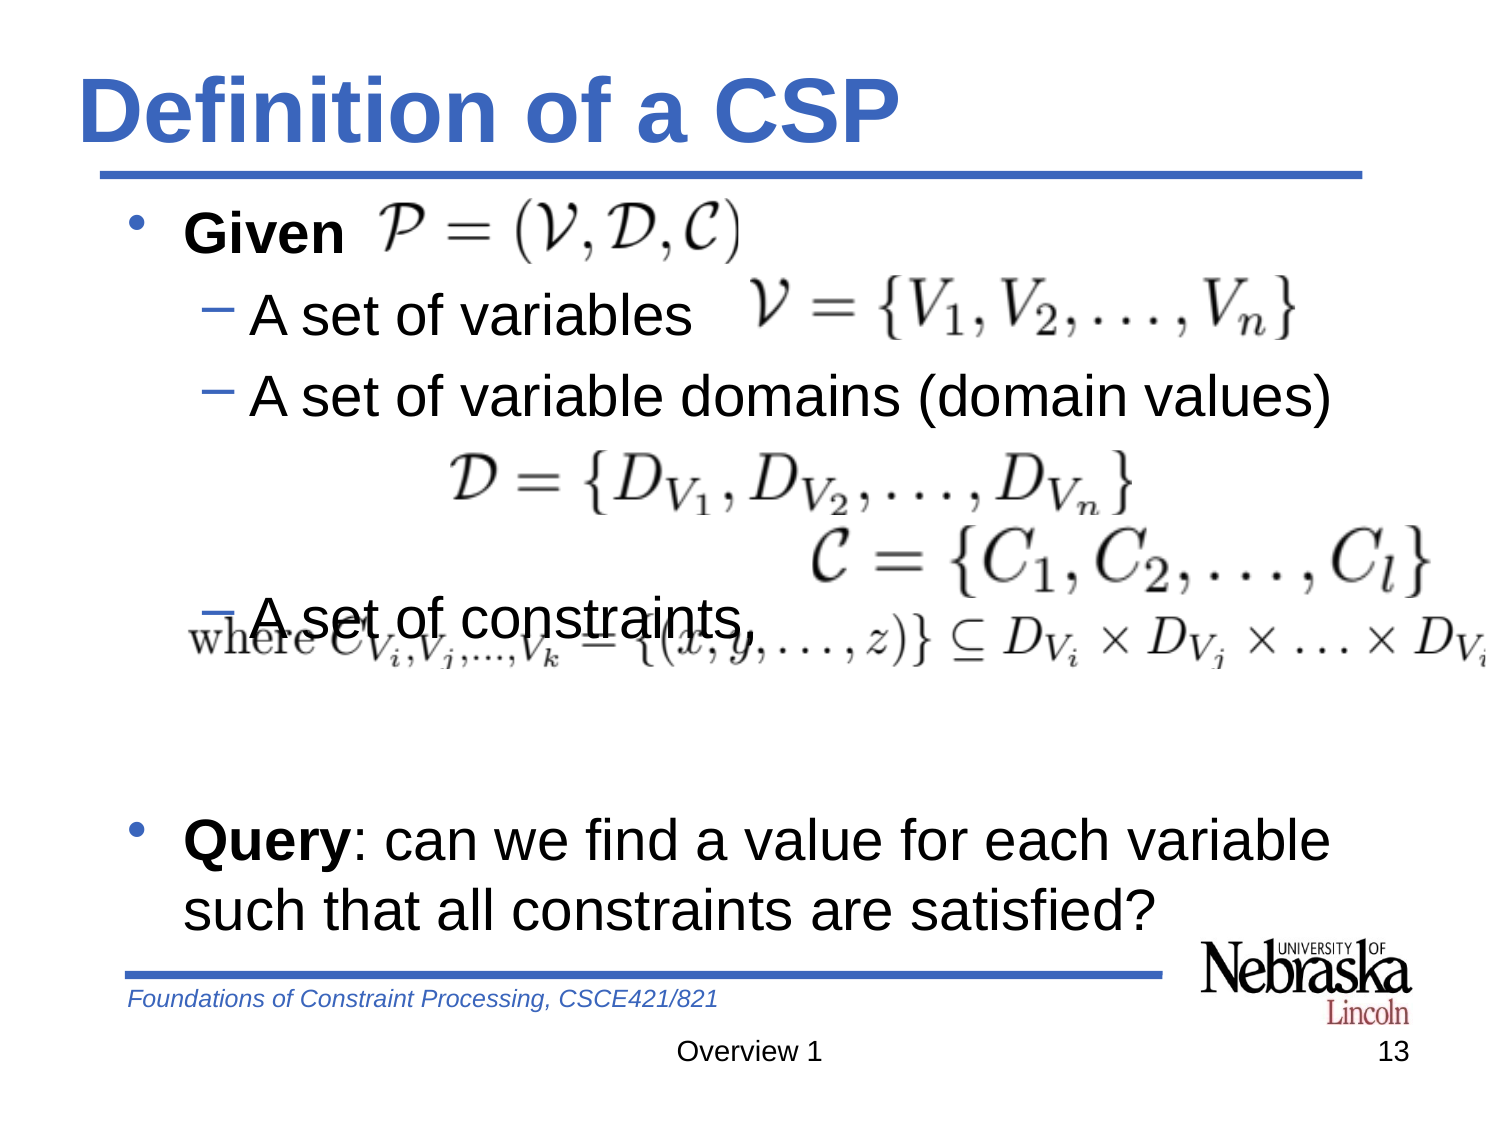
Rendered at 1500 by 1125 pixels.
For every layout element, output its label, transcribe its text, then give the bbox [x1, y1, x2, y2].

footer Overview 1 [512, 1024, 988, 1103]
picture [449, 449, 1133, 515]
picture [1200, 937, 1413, 1024]
picture [812, 524, 1432, 598]
picture [187, 612, 1486, 670]
list Given A set of variables A set of variable domains (domain values) A set of constraints, Query: can we find a value for each variable such that all constraints are satisfied? [112, 187, 1388, 1013]
slide_number 13 [1074, 1024, 1426, 1103]
picture [749, 274, 1296, 340]
picture [377, 198, 739, 264]
title Definition of a CSP [62, 37, 1450, 175]
